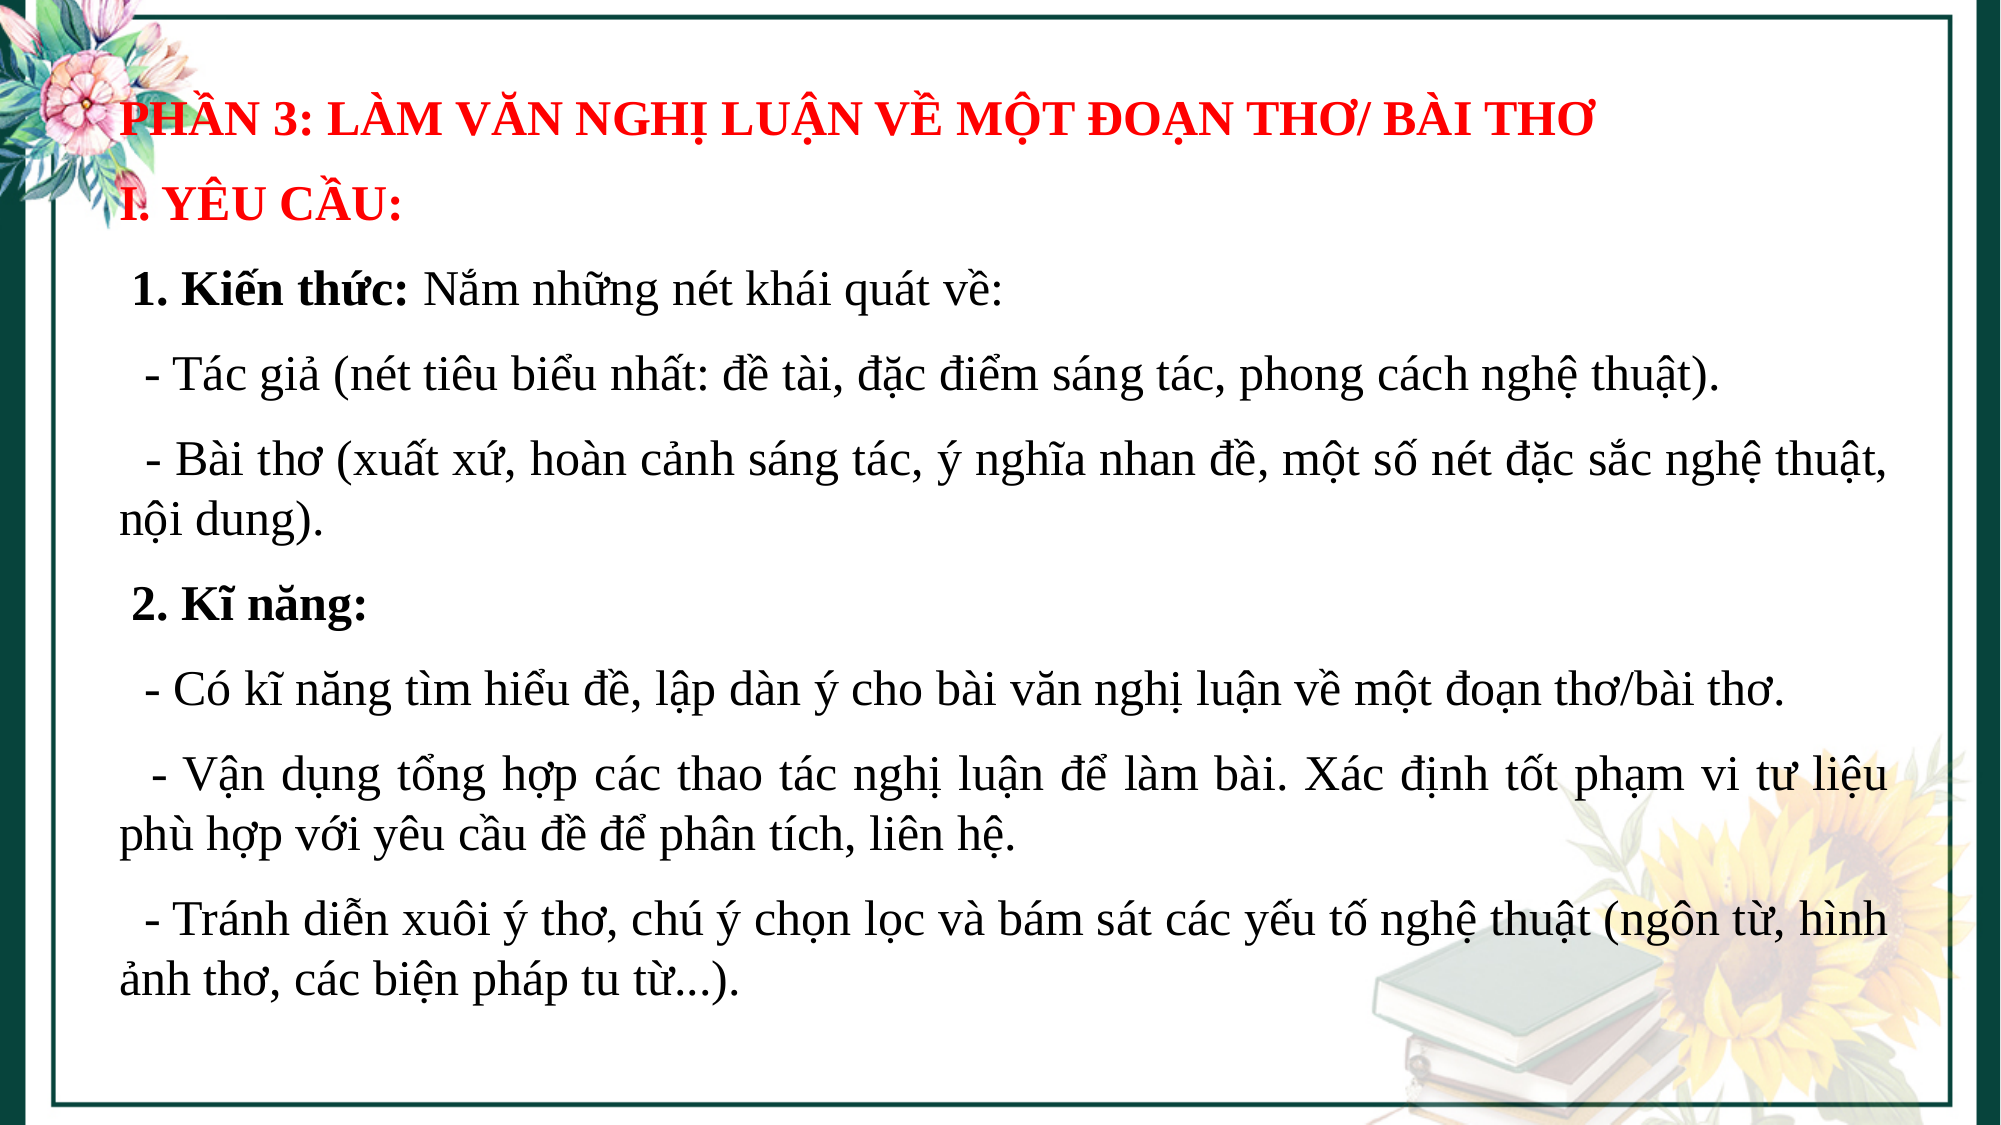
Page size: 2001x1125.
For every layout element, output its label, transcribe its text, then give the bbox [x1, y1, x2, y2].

picture [0, 0, 2001, 1125]
text_box PHẦN 3: LÀM VĂN NGHỊ LUẬN VỀ MỘT ĐOẠN THƠ/ BÀI THƠ I. YÊU CẦU: 1. Kiến thức: Nắm những nét khái quát về: - Tác giả (nét tiêu biểu nhất: đề tài, đặc điểm sáng tác, phong cách nghệ thuật). - Bài thơ (xuất xứ, hoàn cảnh sáng tác, ý nghĩa nhan đề, một số nét đặc sắc nghệ thuật, nội dung). 2. Kĩ năng: - Có kĩ năng tìm hiểu đề, lập dàn ý cho bài văn nghị luận về một đoạn thơ/bài thơ. - Vận dụng tổng hợp các thao tác nghị luận để làm bài. Xác định tốt phạm vi tư liệu phù hợp với yêu cầu đề để phân tích, liên hệ. - Tránh diễn xuôi ý thơ, chú ý chọn lọc và bám sát các yếu tố nghệ thuật (ngôn từ, hình ảnh thơ, các biện pháp tu từ...). [104, 77, 1905, 1013]
